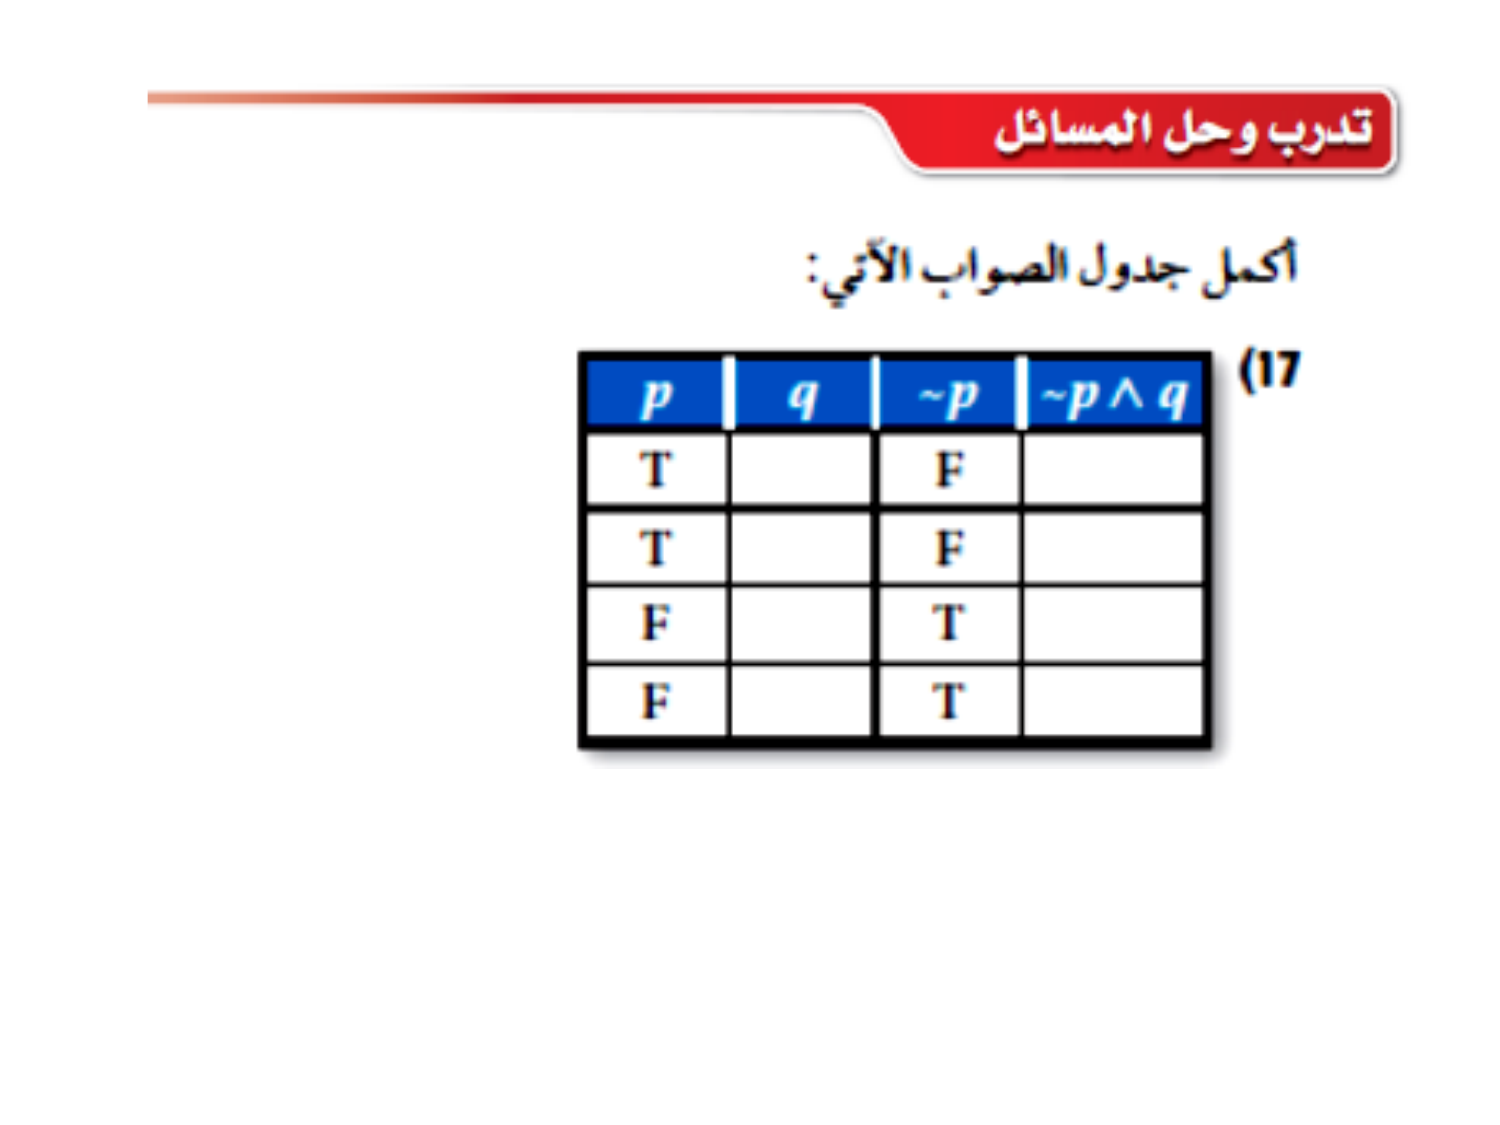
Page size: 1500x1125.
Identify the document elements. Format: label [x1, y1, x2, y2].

picture [548, 207, 1367, 769]
picture [147, 66, 1442, 191]
